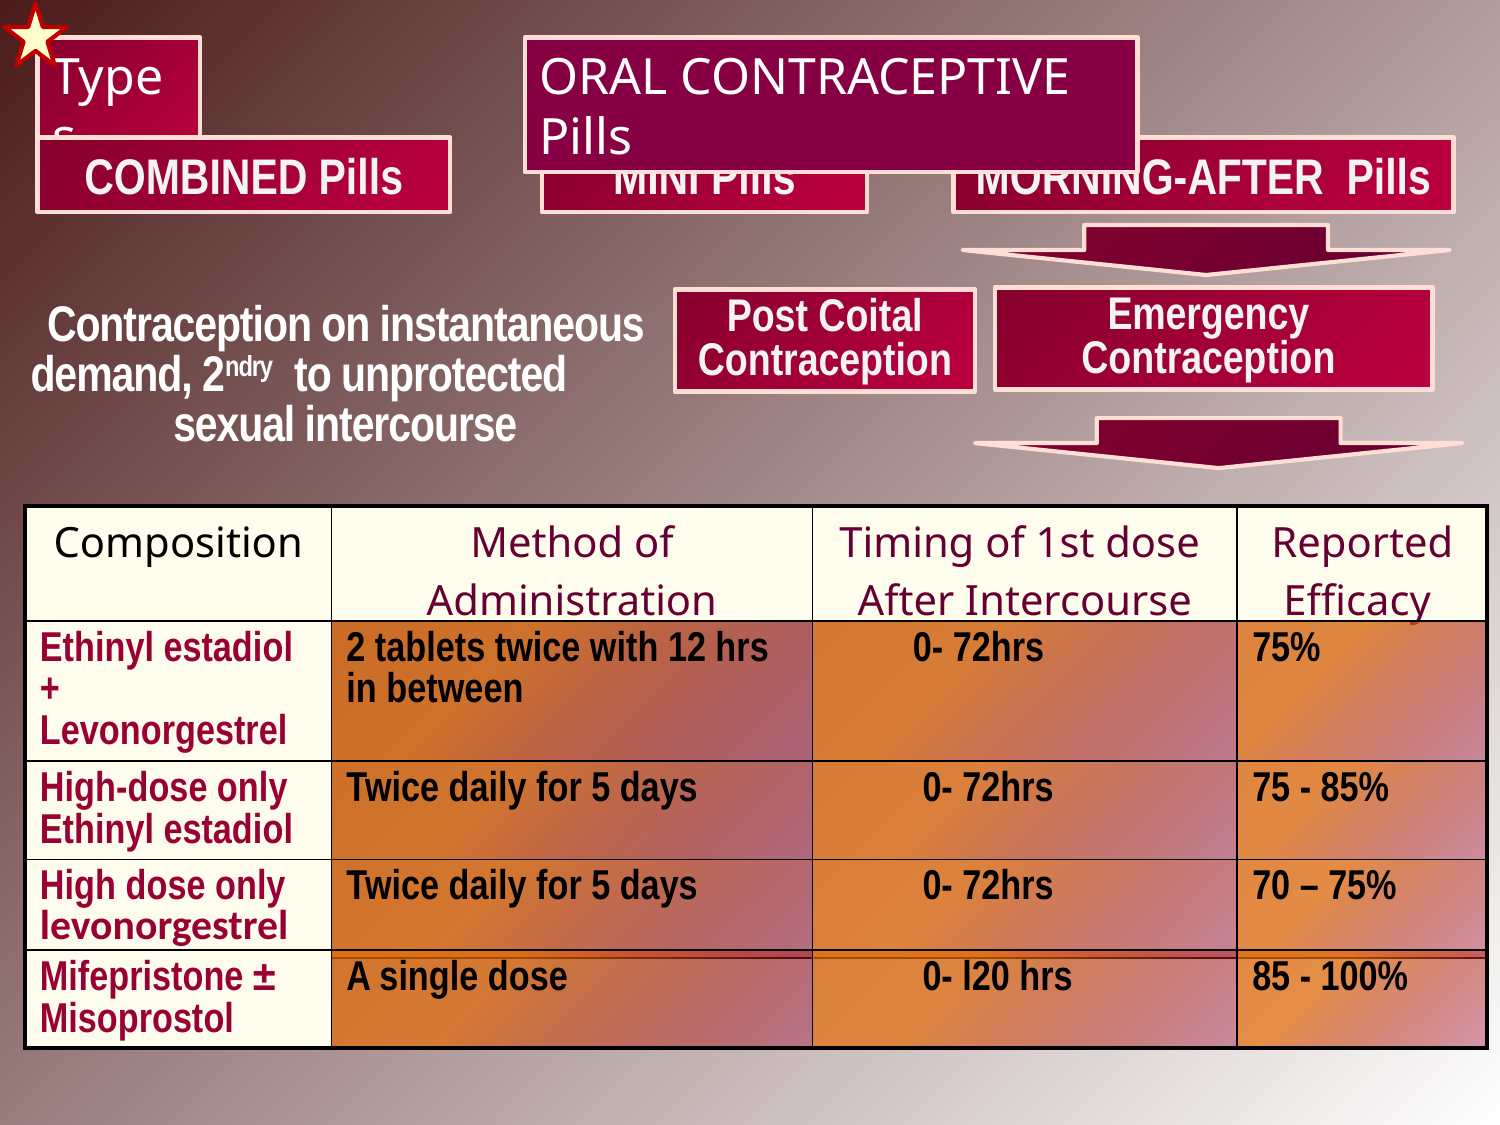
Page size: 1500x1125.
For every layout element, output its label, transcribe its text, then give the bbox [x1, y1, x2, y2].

text_box [2, 1, 69, 68]
table_cell Twice daily for 5 days [332, 762, 812, 859]
table_cell High-dose only Ethinyl estadiol [27, 762, 331, 859]
table_cell Twice daily for 5 days [332, 860, 812, 949]
table_header Mifepristone ± Misoprostol [27, 951, 331, 1046]
text_box MORNING-AFTER Pills [953, 137, 1454, 213]
table_cell 70 – 75% [1238, 860, 1485, 949]
text_box Post Coital Contraception [674, 289, 975, 392]
text_box MINI Pills [542, 173, 867, 213]
table_cell 0- 72hrs [813, 622, 1236, 760]
table_header Reported Efficacy [1238, 508, 1485, 620]
text_box Emergency Contraception [994, 287, 1433, 390]
text_box [972, 416, 1465, 471]
text_box ORAL CONTRACEPTIVE Pills [524, 37, 1138, 173]
table_header A single dose [332, 951, 812, 1046]
table_cell 75 - 85% [1238, 762, 1485, 859]
text_box [960, 222, 1453, 278]
text_box Contraception on instantaneous demand, 2ndry to unprotected sexual intercourse [0, 293, 708, 459]
table_cell 0- 72hrs [813, 762, 1236, 859]
text_box COMBINED Pills [37, 137, 450, 213]
table_header Composition [27, 508, 331, 620]
table_cell High dose only levonorgestrel [27, 860, 331, 949]
table_header 0- l20 hrs [813, 951, 1236, 1046]
table_cell Ethinyl estadiol + Levonorgestrel [27, 622, 331, 760]
table_header Timing of 1st dose After Intercourse [813, 508, 1236, 620]
table_cell 75% [1238, 622, 1485, 760]
table_header Method of Administration [332, 508, 812, 620]
table_cell 0- 72hrs [813, 860, 1236, 949]
table_cell 2 tablets twice with 12 hrs in between [332, 622, 812, 760]
table_header 85 - 100% [1238, 951, 1485, 1046]
text_box Types [37, 37, 200, 137]
